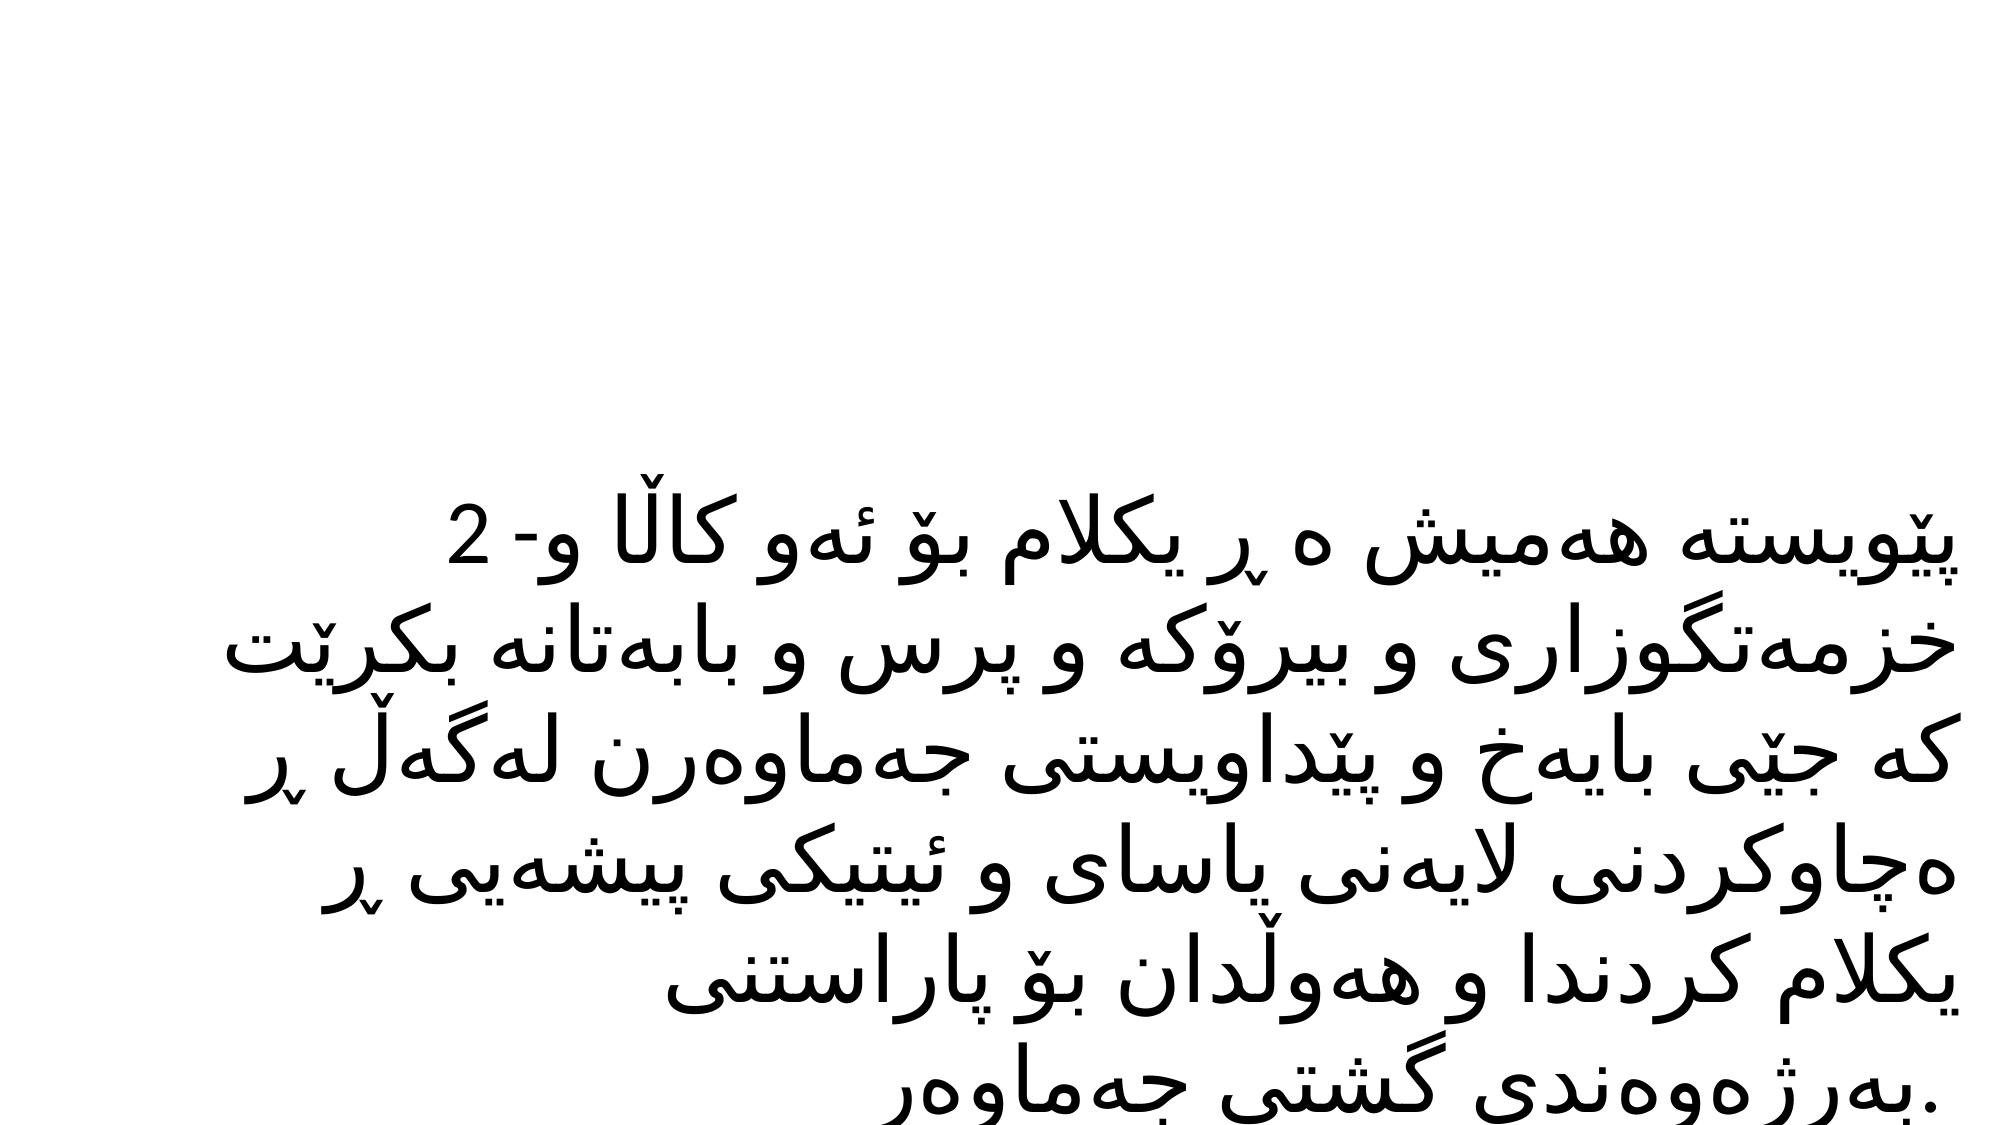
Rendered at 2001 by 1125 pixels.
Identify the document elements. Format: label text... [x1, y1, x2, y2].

text_box 2 -پێویستە هەمیش ە ڕ یكلام بۆ ئەو كاڵا و خزمەتگوزاری و بیرۆكە و پرس و بابەتانە بكرێت كە جێی بایەخ و پێداویستی جەماوەرن لەگەڵ ڕ ەچاوكردنی لایەنی یاسای و ئیتیكی پیشەیی ڕ یكلام كردندا و هەوڵدان بۆ پاراستنی بەرژەوەندی گشتی جەماوەر. [206, 463, 1979, 1125]
